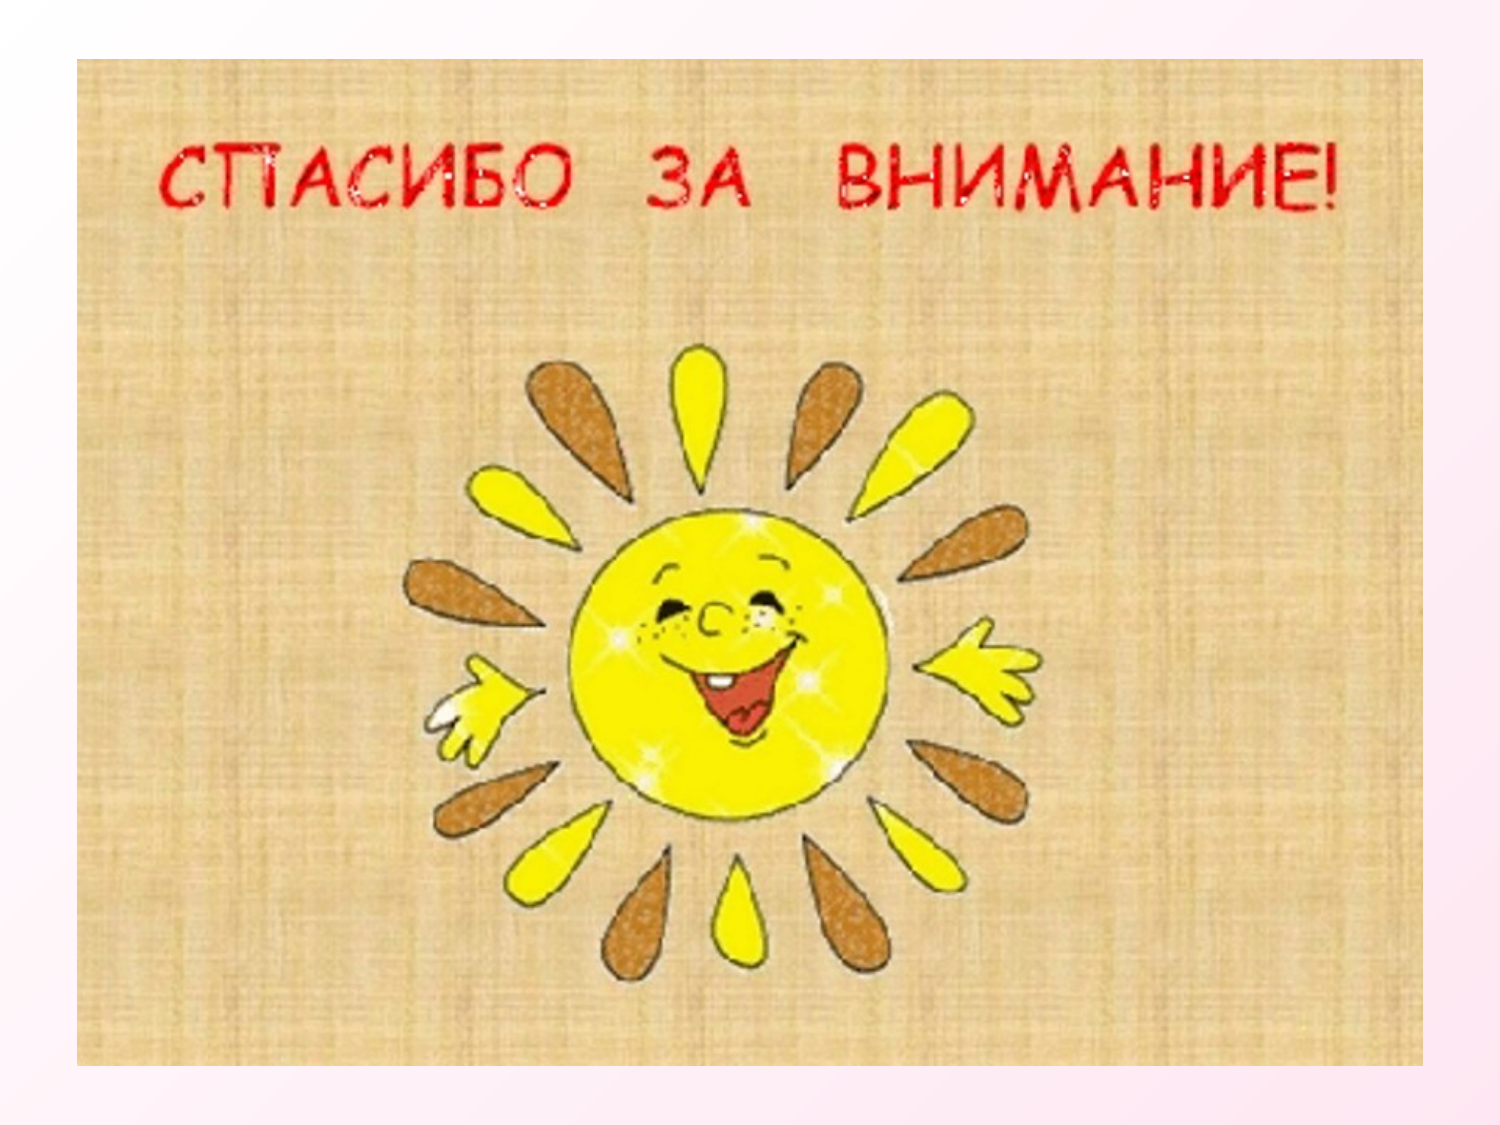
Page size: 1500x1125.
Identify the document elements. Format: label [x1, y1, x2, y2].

picture [77, 59, 1423, 1066]
